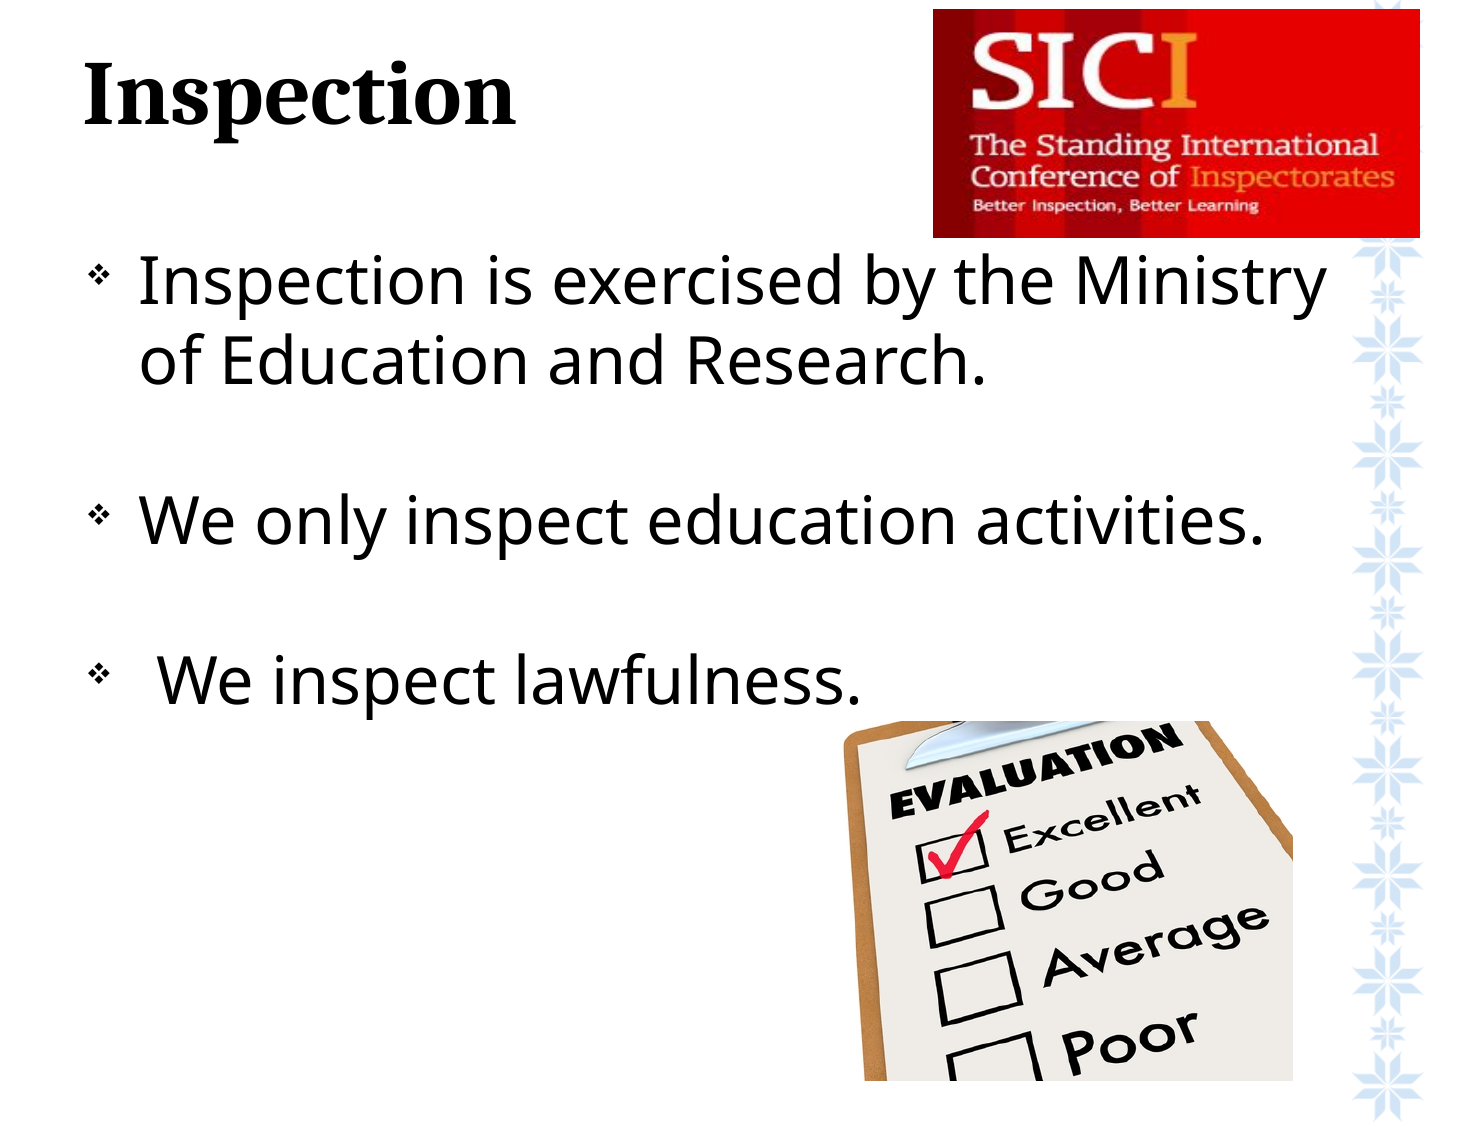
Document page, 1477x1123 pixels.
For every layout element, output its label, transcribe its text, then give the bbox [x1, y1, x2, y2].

picture [832, 721, 1293, 1081]
title Inspection [82, 49, 219, 158]
picture [933, 0, 1424, 1123]
list Inspection is exercised by the Ministry of Education and Research. We only inspect education activities. We inspect lawfulness. [67, 158, 1347, 899]
text_box [219, 0, 1001, 297]
